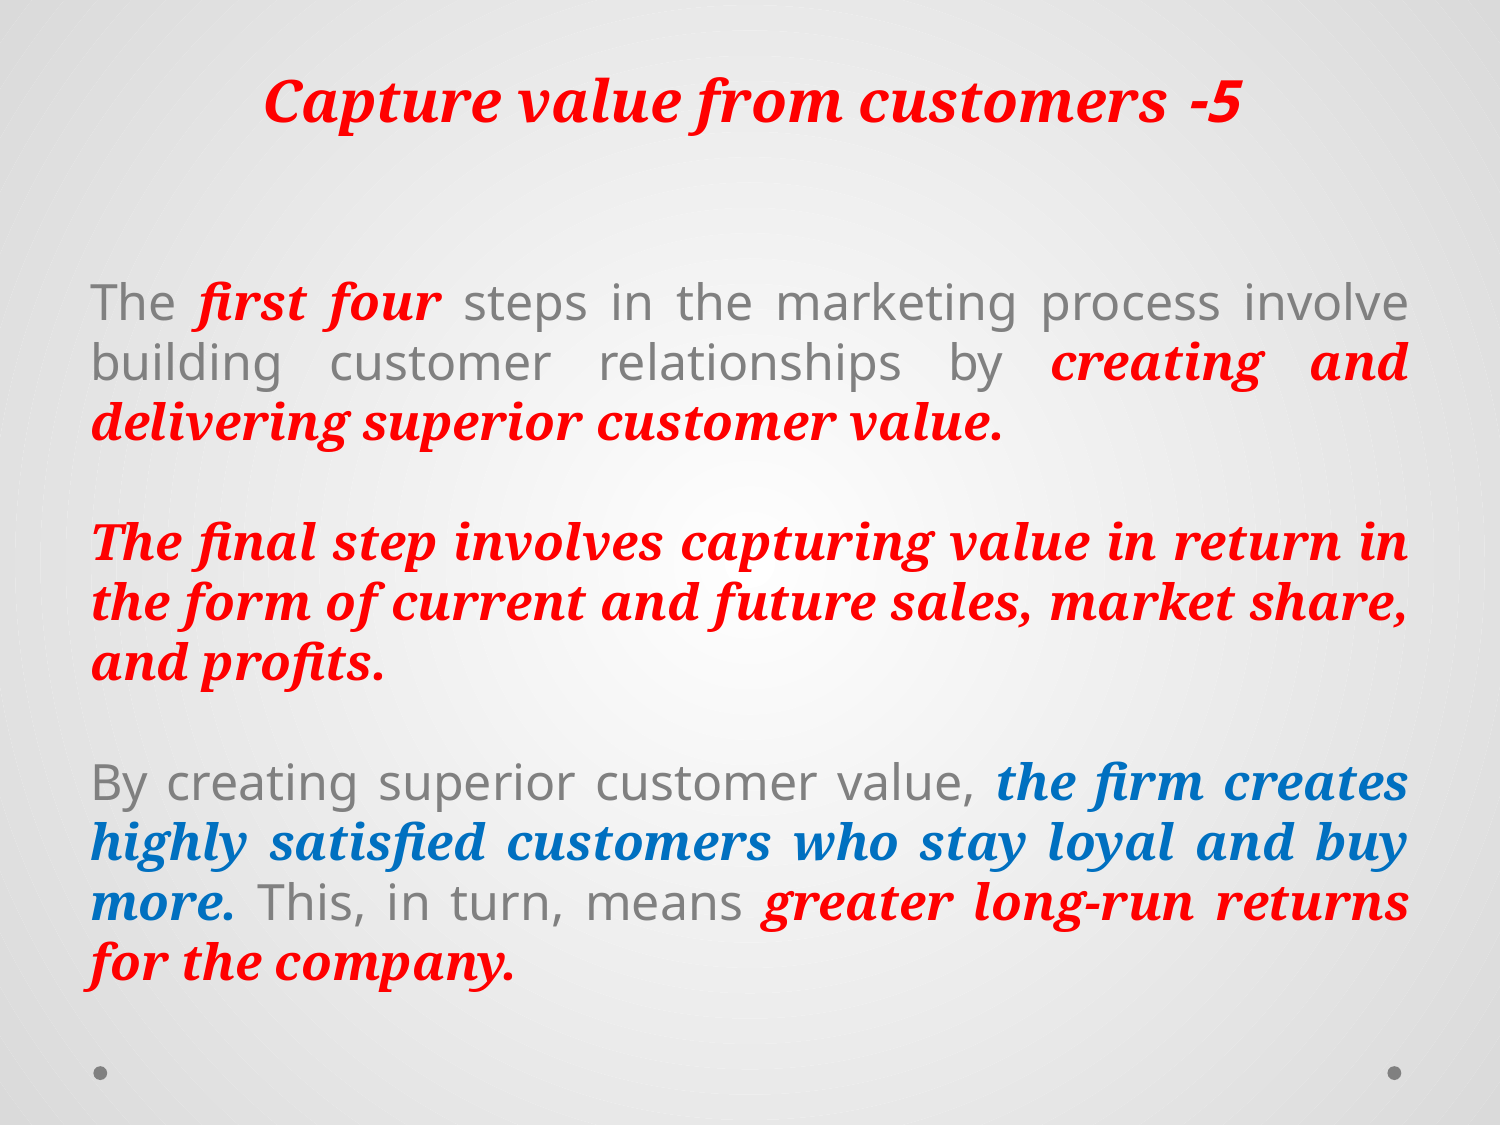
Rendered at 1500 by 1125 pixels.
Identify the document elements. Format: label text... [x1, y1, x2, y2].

title 5- Capture value from customers [75, 0, 1425, 262]
list The first four steps in the marketing process involve building customer relationships by creating and delivering superior customer value. The final step involves capturing value in return in the form of current and future sales, market share, and profits. By creating superior customer value, the firm creates highly satisfied customers who stay loyal and buy more. This, in turn, means greater long-run returns for the company. [75, 262, 1425, 1005]
